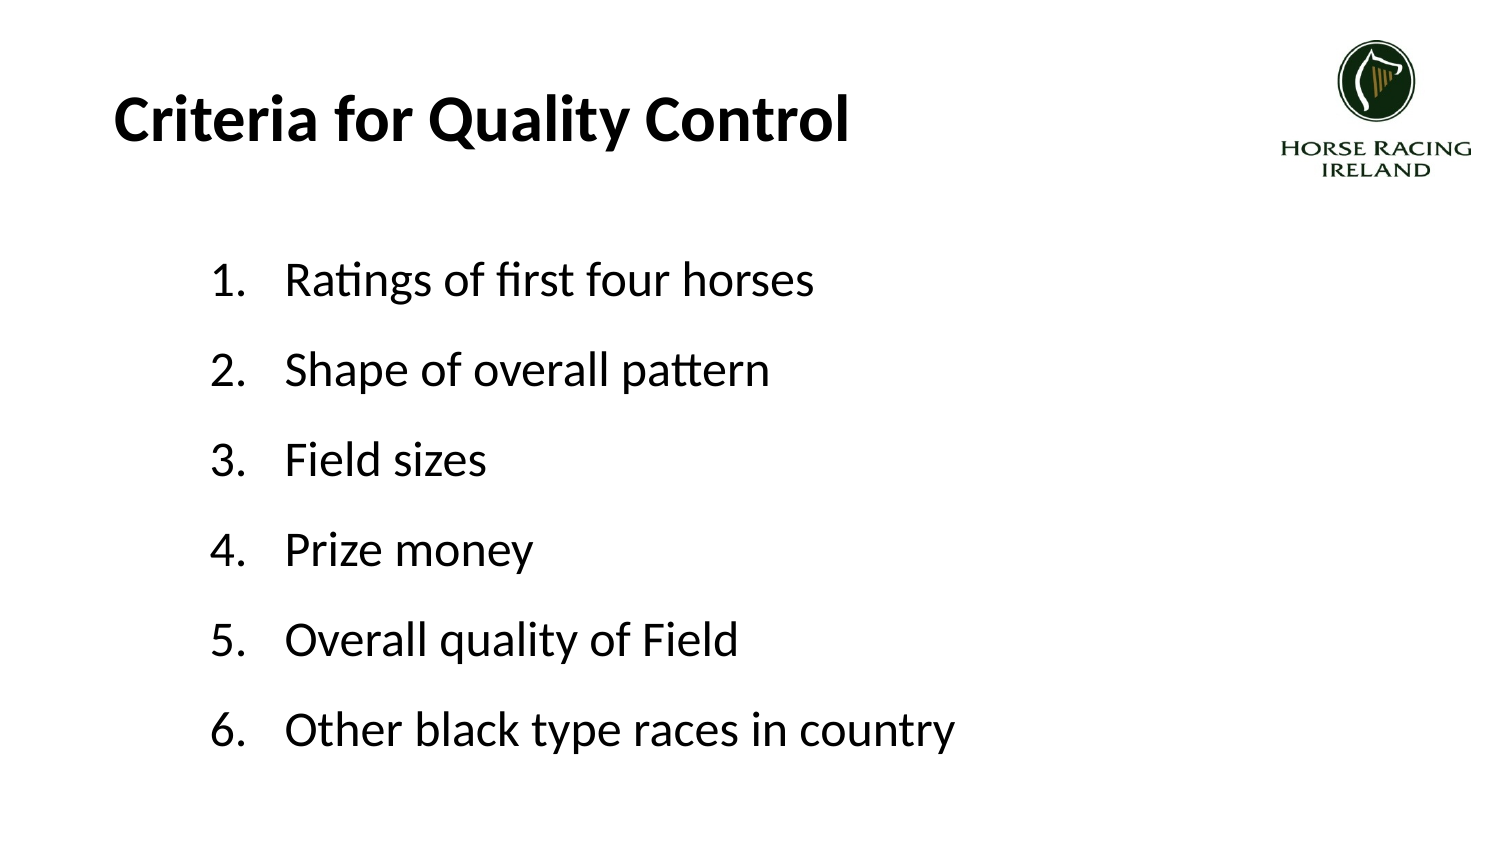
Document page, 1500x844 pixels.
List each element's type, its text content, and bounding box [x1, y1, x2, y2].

text_box Ratings of first four horses Shape of overall pattern Field sizes Prize money Overall quality of Field Other black type races in country [194, 209, 1282, 764]
text_box Criteria for Quality Control [100, 67, 1187, 163]
picture [1281, 40, 1471, 177]
